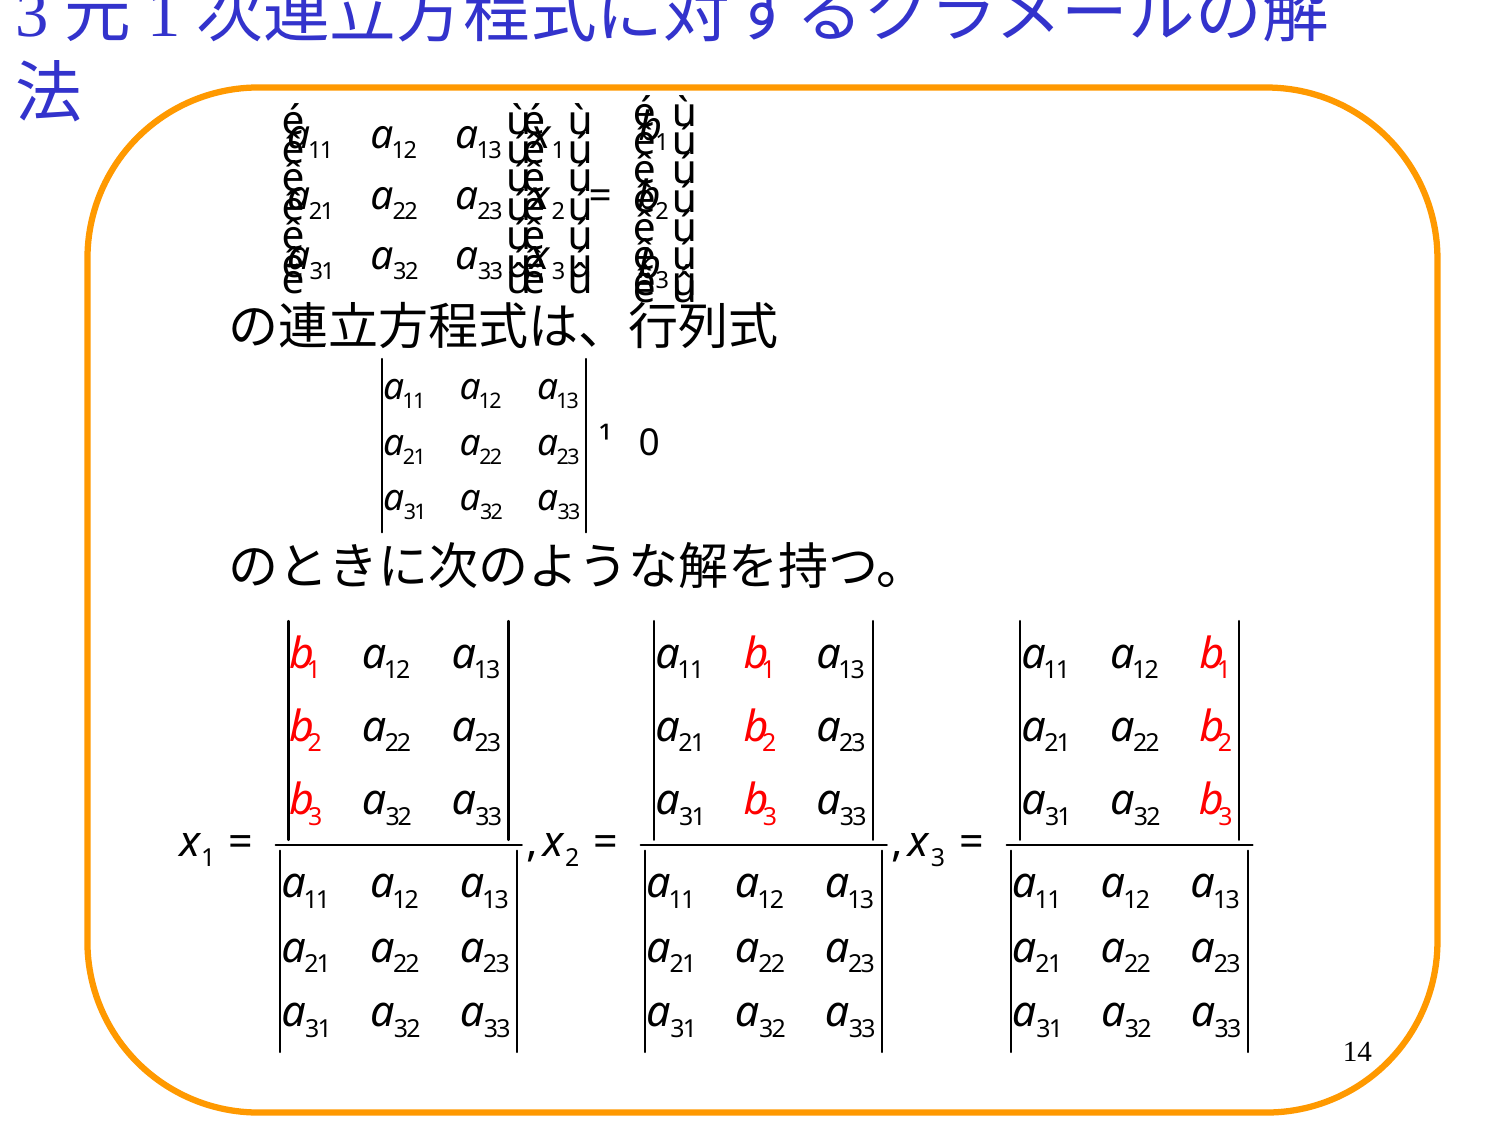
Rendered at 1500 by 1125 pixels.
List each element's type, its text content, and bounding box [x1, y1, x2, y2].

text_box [274, 87, 688, 311]
text_box [87, 87, 1438, 1113]
slide_number 14 [1331, 1063, 1388, 1101]
title 3元1次連立方程式に対するクラメールの解法 [0, 0, 1388, 101]
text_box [374, 349, 663, 542]
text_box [174, 612, 1262, 1061]
